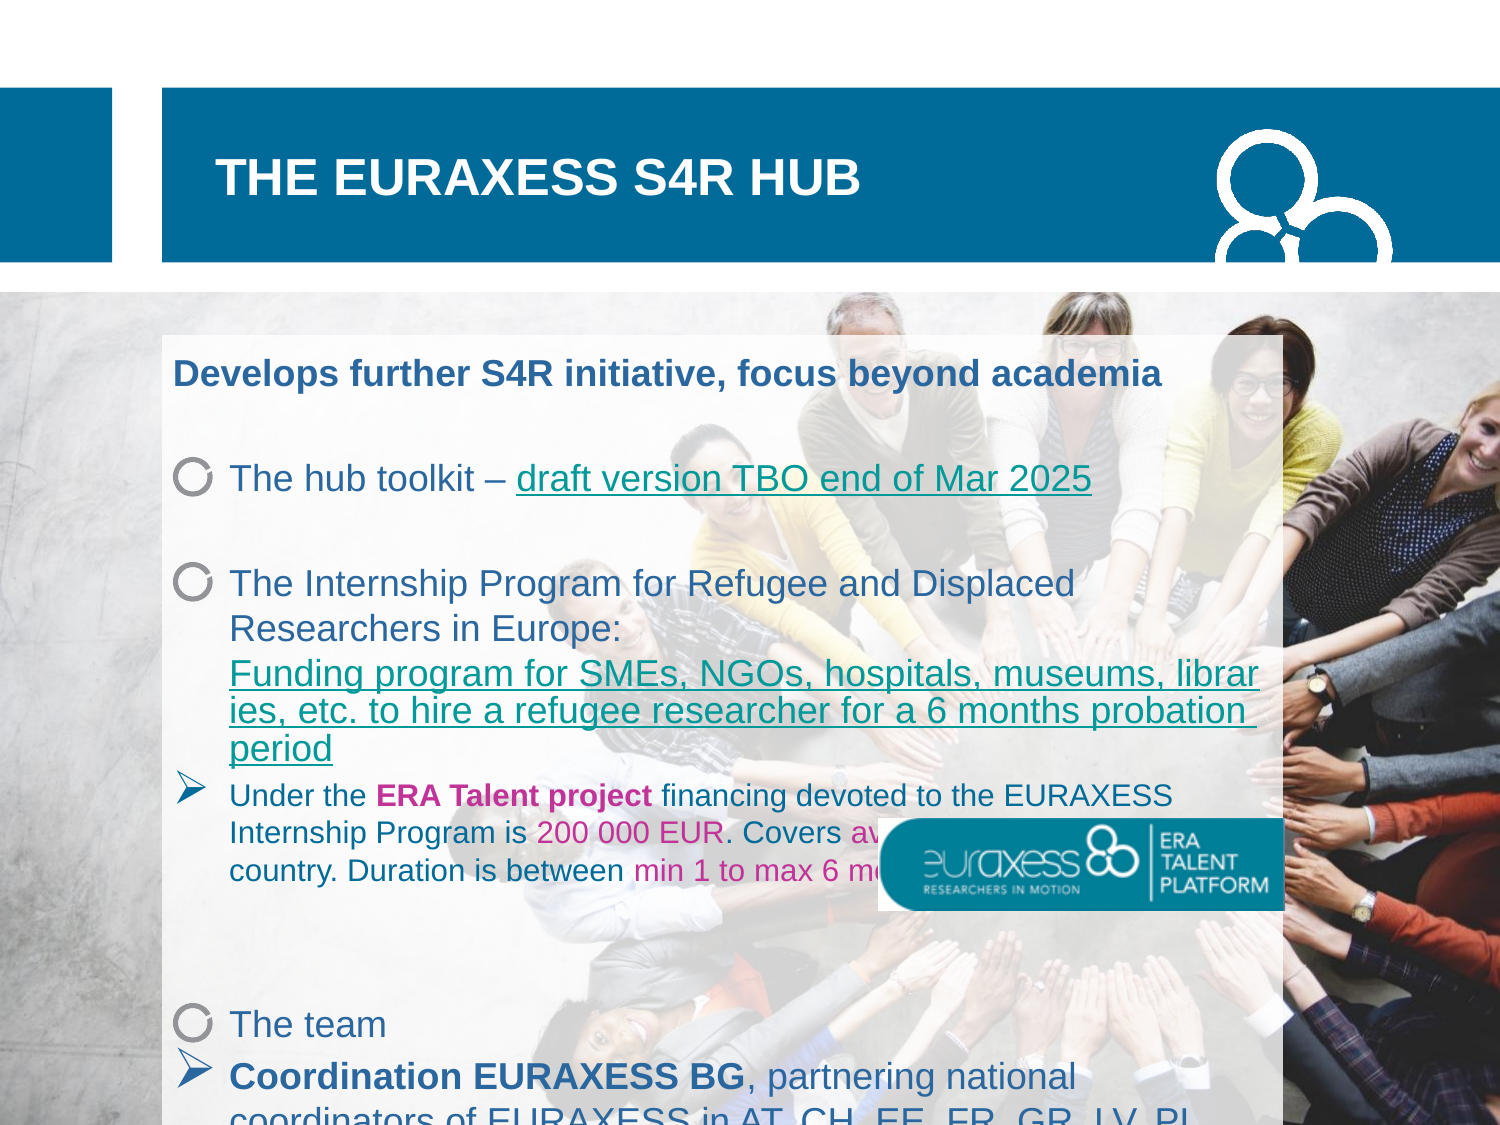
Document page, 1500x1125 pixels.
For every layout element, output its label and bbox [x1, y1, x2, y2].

picture [0, 291, 1500, 1125]
text_box [0, 87, 1500, 263]
